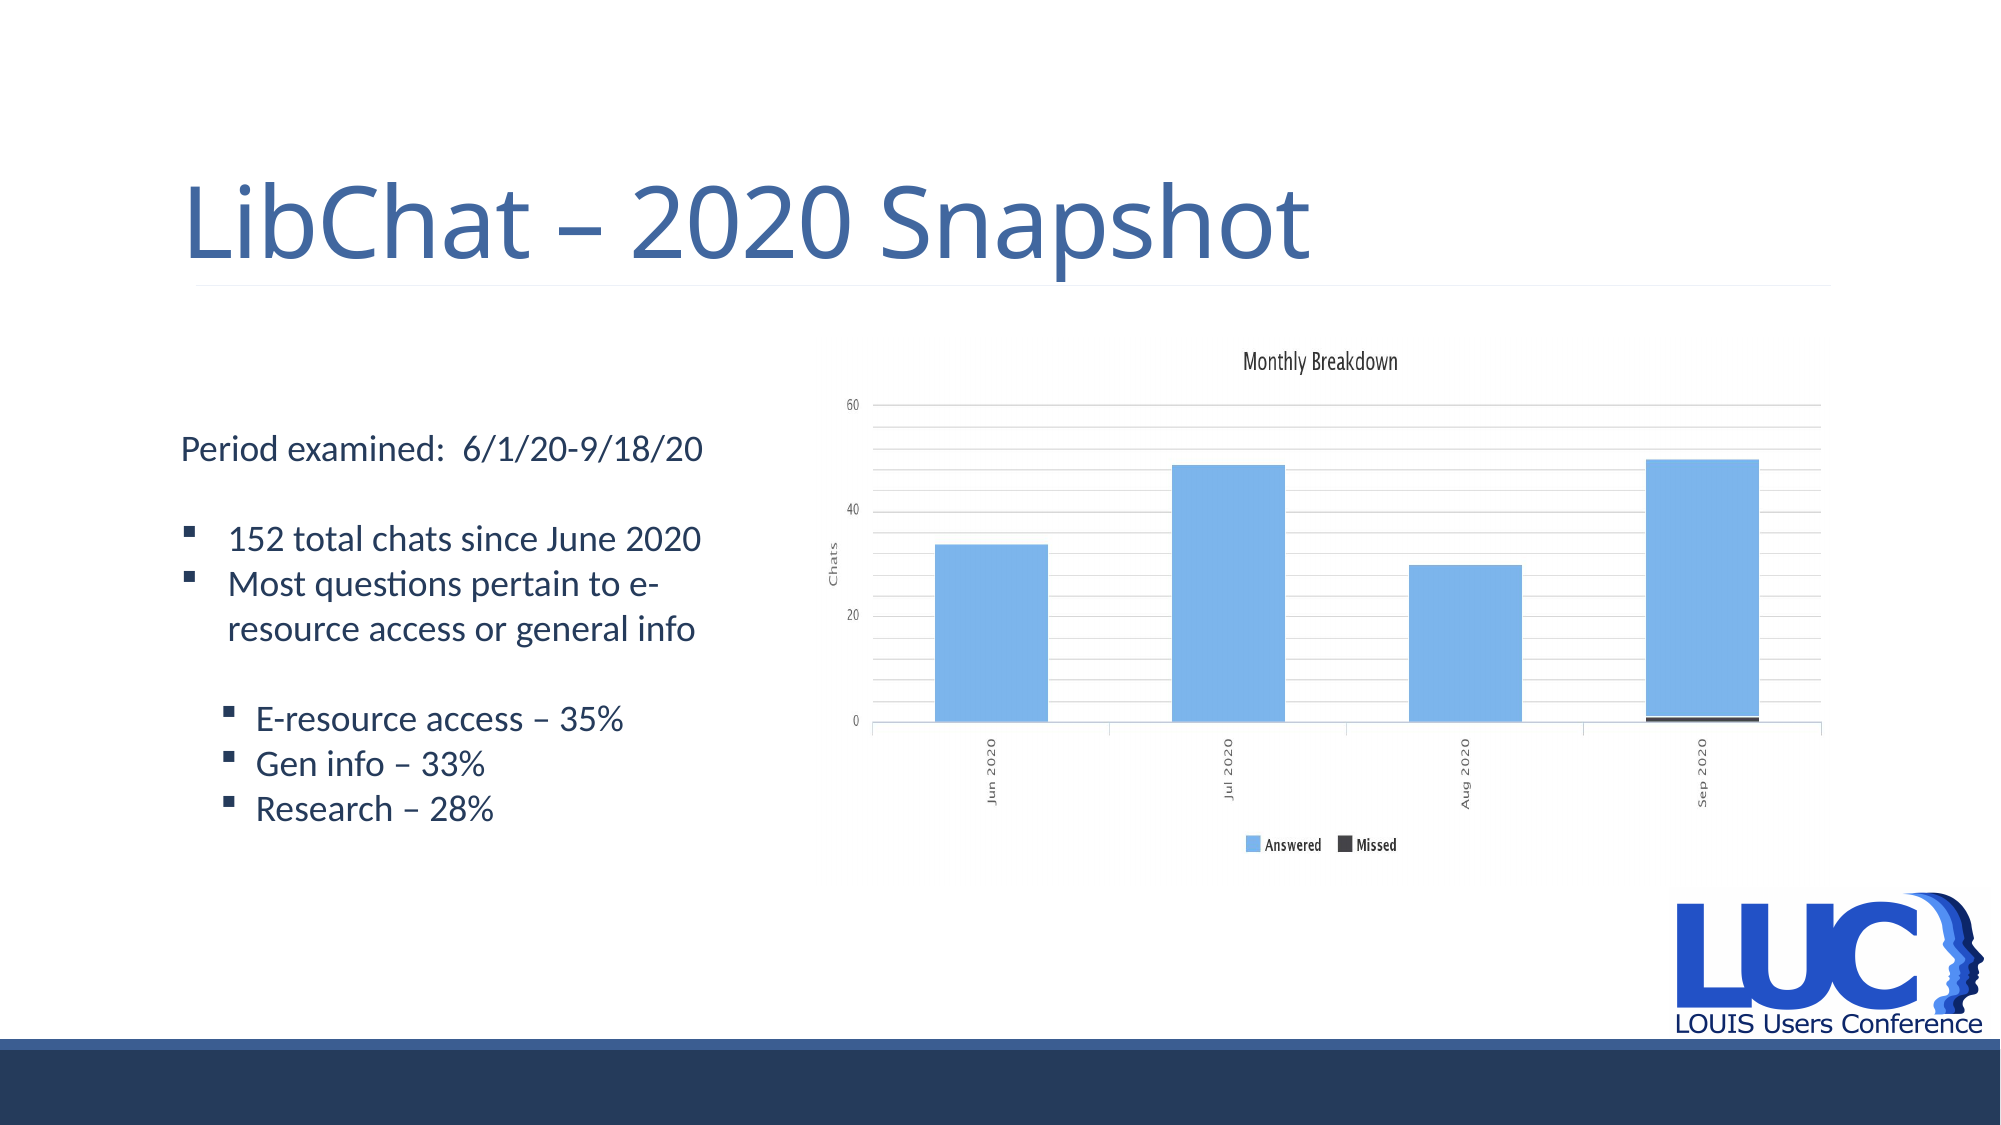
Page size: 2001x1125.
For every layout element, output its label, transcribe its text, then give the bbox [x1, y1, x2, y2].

title LibChat – 2020 Snapshot [166, 48, 1817, 287]
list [810, 337, 1831, 887]
text_box Period examined: 6/1/20-9/18/20 152 total chats since June 2020 Most questions pertain to e-resource access or general info E-resource access – 35% Gen info – 33% Research – 28% [166, 416, 749, 972]
picture [1669, 887, 1991, 1038]
